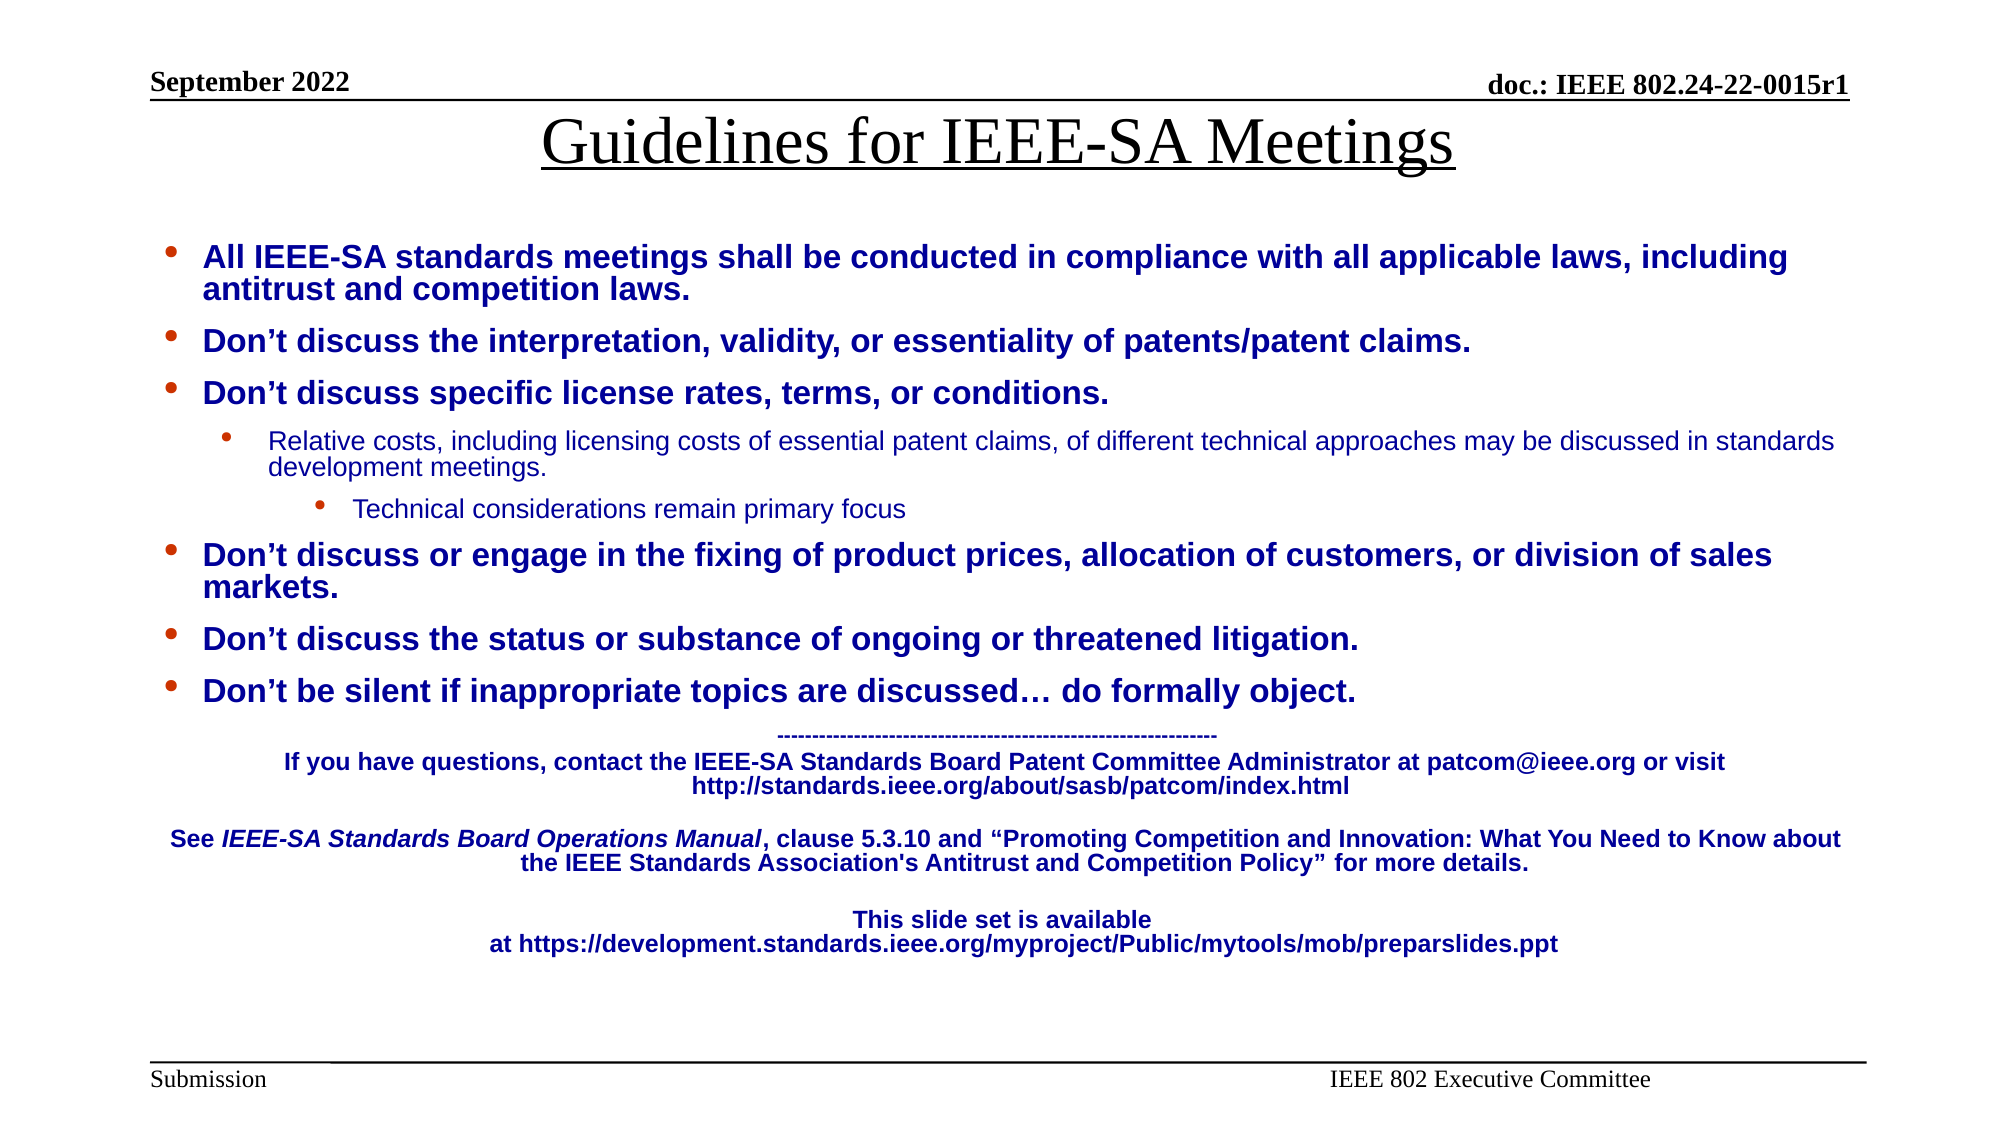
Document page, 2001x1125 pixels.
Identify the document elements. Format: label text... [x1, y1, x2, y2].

title Guidelines for IEEE-SA Meetings [304, 86, 1693, 187]
text_box IEEE 802 Executive Committee [1257, 1062, 1652, 1092]
text_box All IEEE-SA standards meetings shall be conducted in compliance with all applicable laws, including antitrust and competition laws. Don’t discuss the interpretation, validity, or essentiality of patents/patent claims. Don’t discuss specific license rates, terms, or conditions. Relative costs, including licensing costs of essential patent claims, of different technical approaches may be discussed in standards development meetings. Technical considerations remain primary focus Don’t discuss or engage in the fixing of product prices, allocation of customers, or division of sales markets. Don’t discuss the status or substance of ongoing or threatened litigation. Don’t be silent if inappropriate topics are discussed… do formally object. --------------------------------------------------------------- If you have questions, contact the IEEE-SA Standards Board Patent Committee Administrator at patcom@ieee.org or visit http://standards.ieee.org/about/sasb/patcom/index.html See IEEE-SA Standards Board Operations Manual, clause 5.3.10 and “Promoting Competition and Innovation: What You Need to Know about the IEEE Standards Association's Antitrust and Competition Policy” for more details. This slide set is available at https://development.standards.ieee.org/myproject/Public/mytools/mob/preparslides.ppt [149, 211, 1863, 1063]
text_box [337, 37, 1688, 163]
